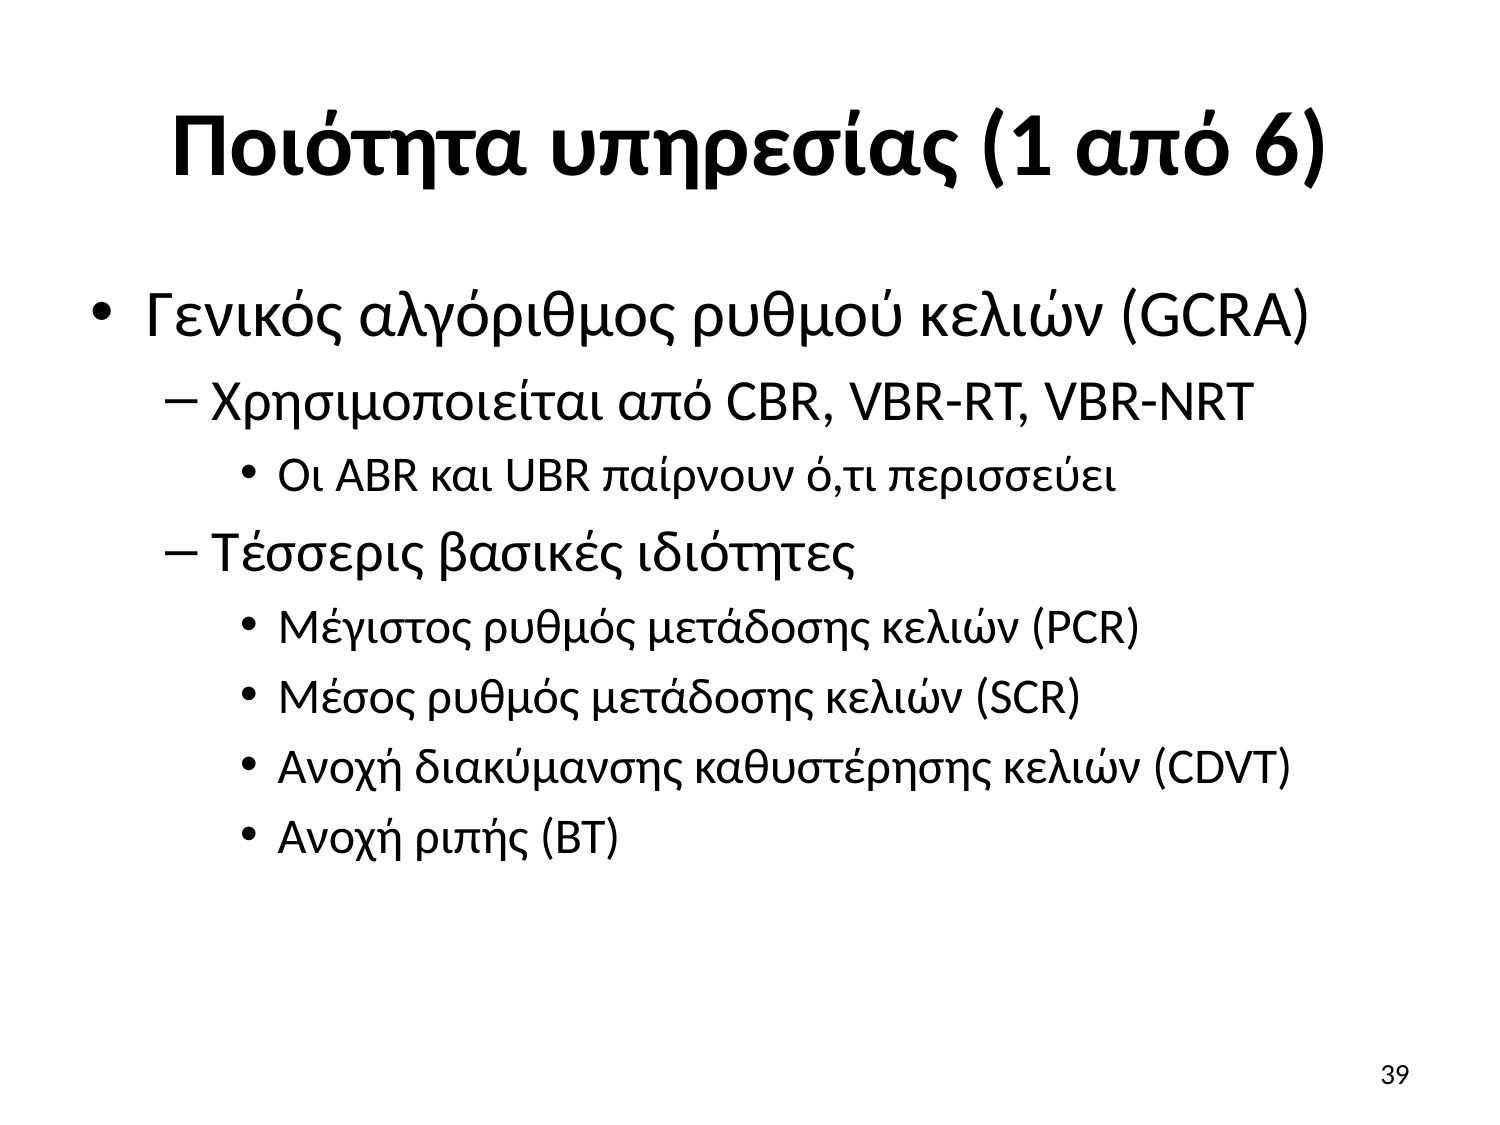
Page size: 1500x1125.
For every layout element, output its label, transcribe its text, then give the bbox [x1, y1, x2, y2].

list Γενικός αλγόριθμος ρυθμού κελιών (GCRA) Χρησιμοποιείται από CBR, VBR-RT, VBR-NRT Οι ABR και UBR παίρνουν ό,τι περισσεύει Τέσσερις βασικές ιδιότητες Μέγιστος ρυθμός μετάδοσης κελιών (PCR) Μέσος ρυθμός μετάδοσης κελιών (SCR) Ανοχή διακύμανσης καθυστέρησης κελιών (CDVT) Ανοχή ριπής (BT) [75, 262, 1425, 1005]
slide_number 39 [1074, 1042, 1425, 1103]
title Ποιότητα υπηρεσίας (1 από 6) [75, 45, 1425, 233]
